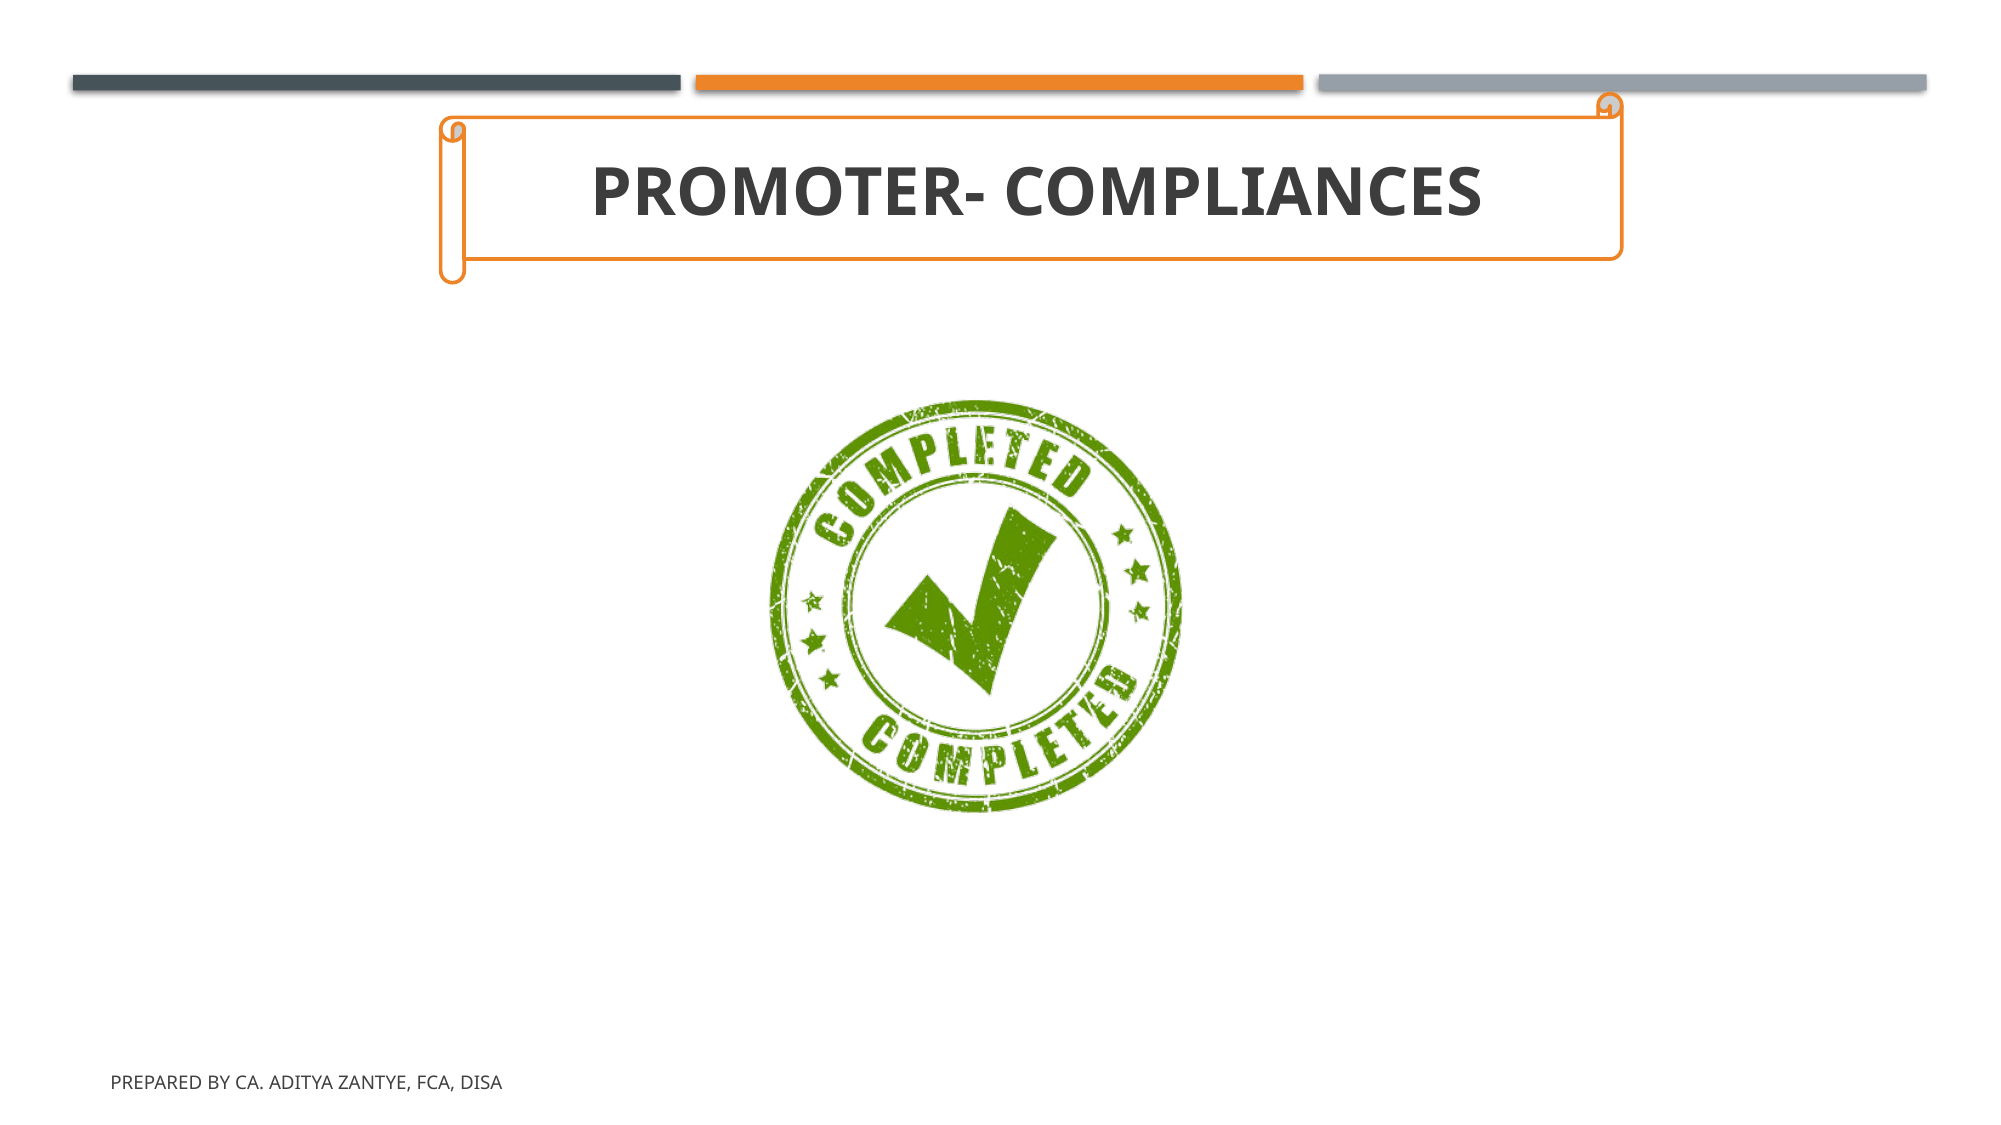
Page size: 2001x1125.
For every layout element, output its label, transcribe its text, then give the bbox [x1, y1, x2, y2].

footer Prepared by CA. Aditya Zantye, FCA, DISA [95, 1053, 1230, 1114]
text_box PROMOTER- COMPLIANCES [438, 91, 1624, 285]
picture [757, 388, 1194, 825]
